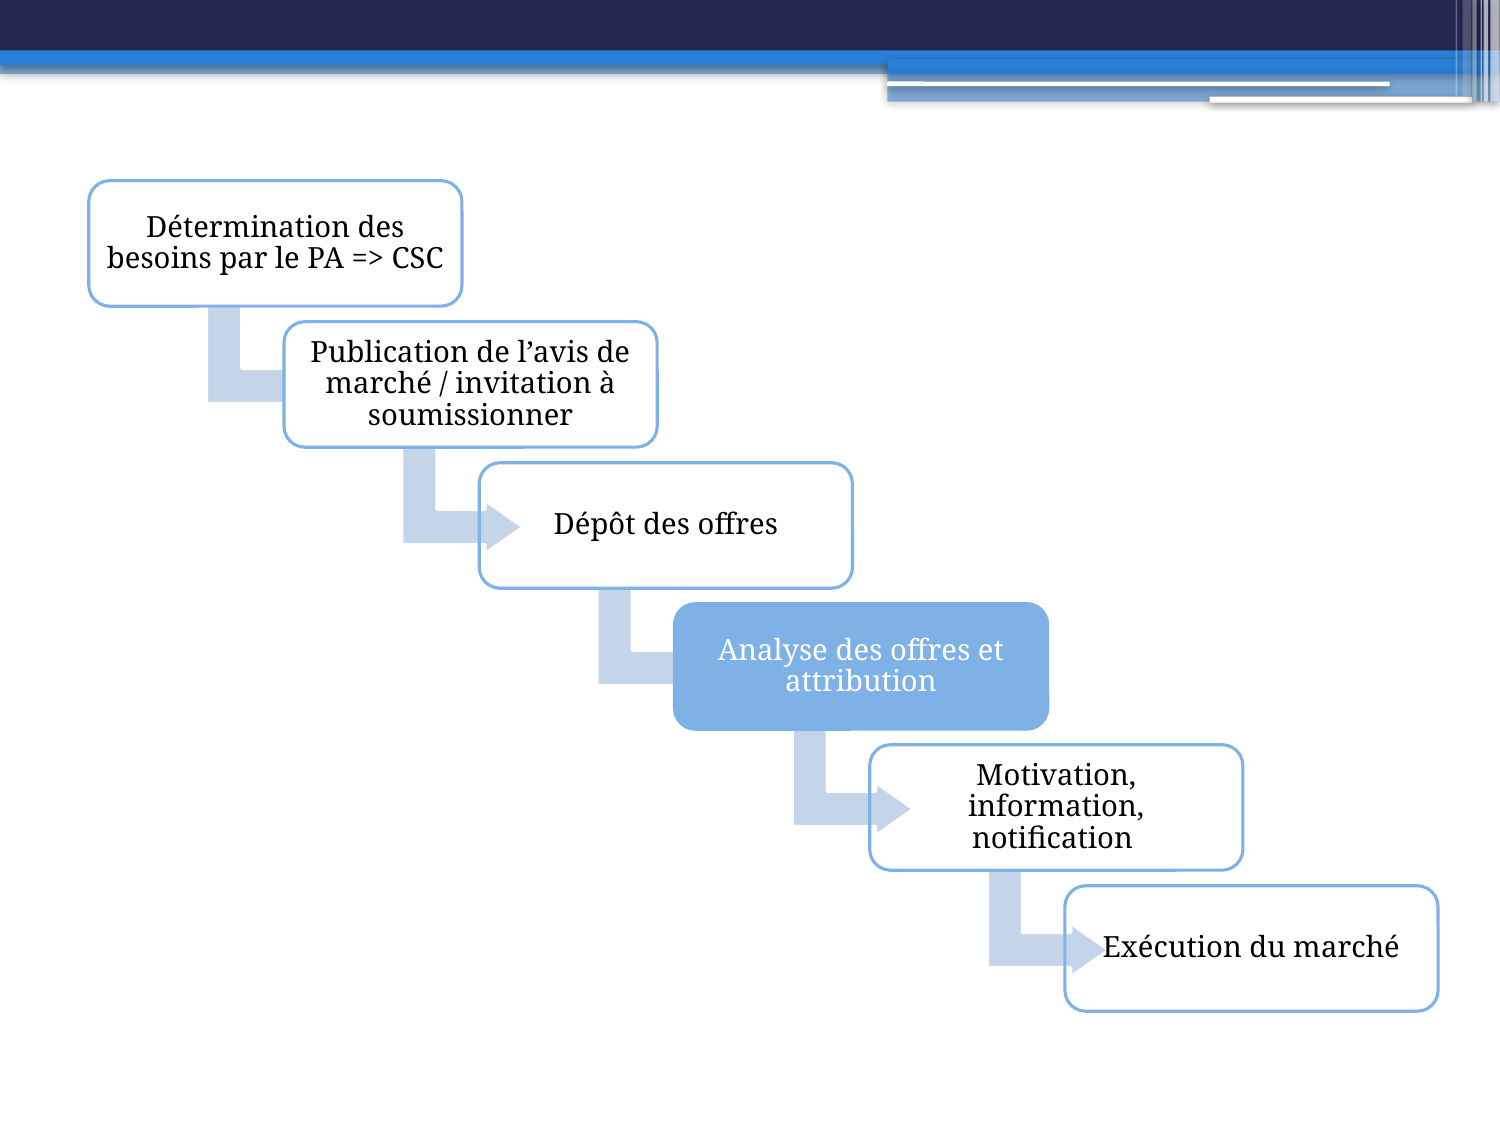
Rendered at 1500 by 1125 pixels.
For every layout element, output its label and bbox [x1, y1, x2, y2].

list [88, 125, 1439, 1067]
